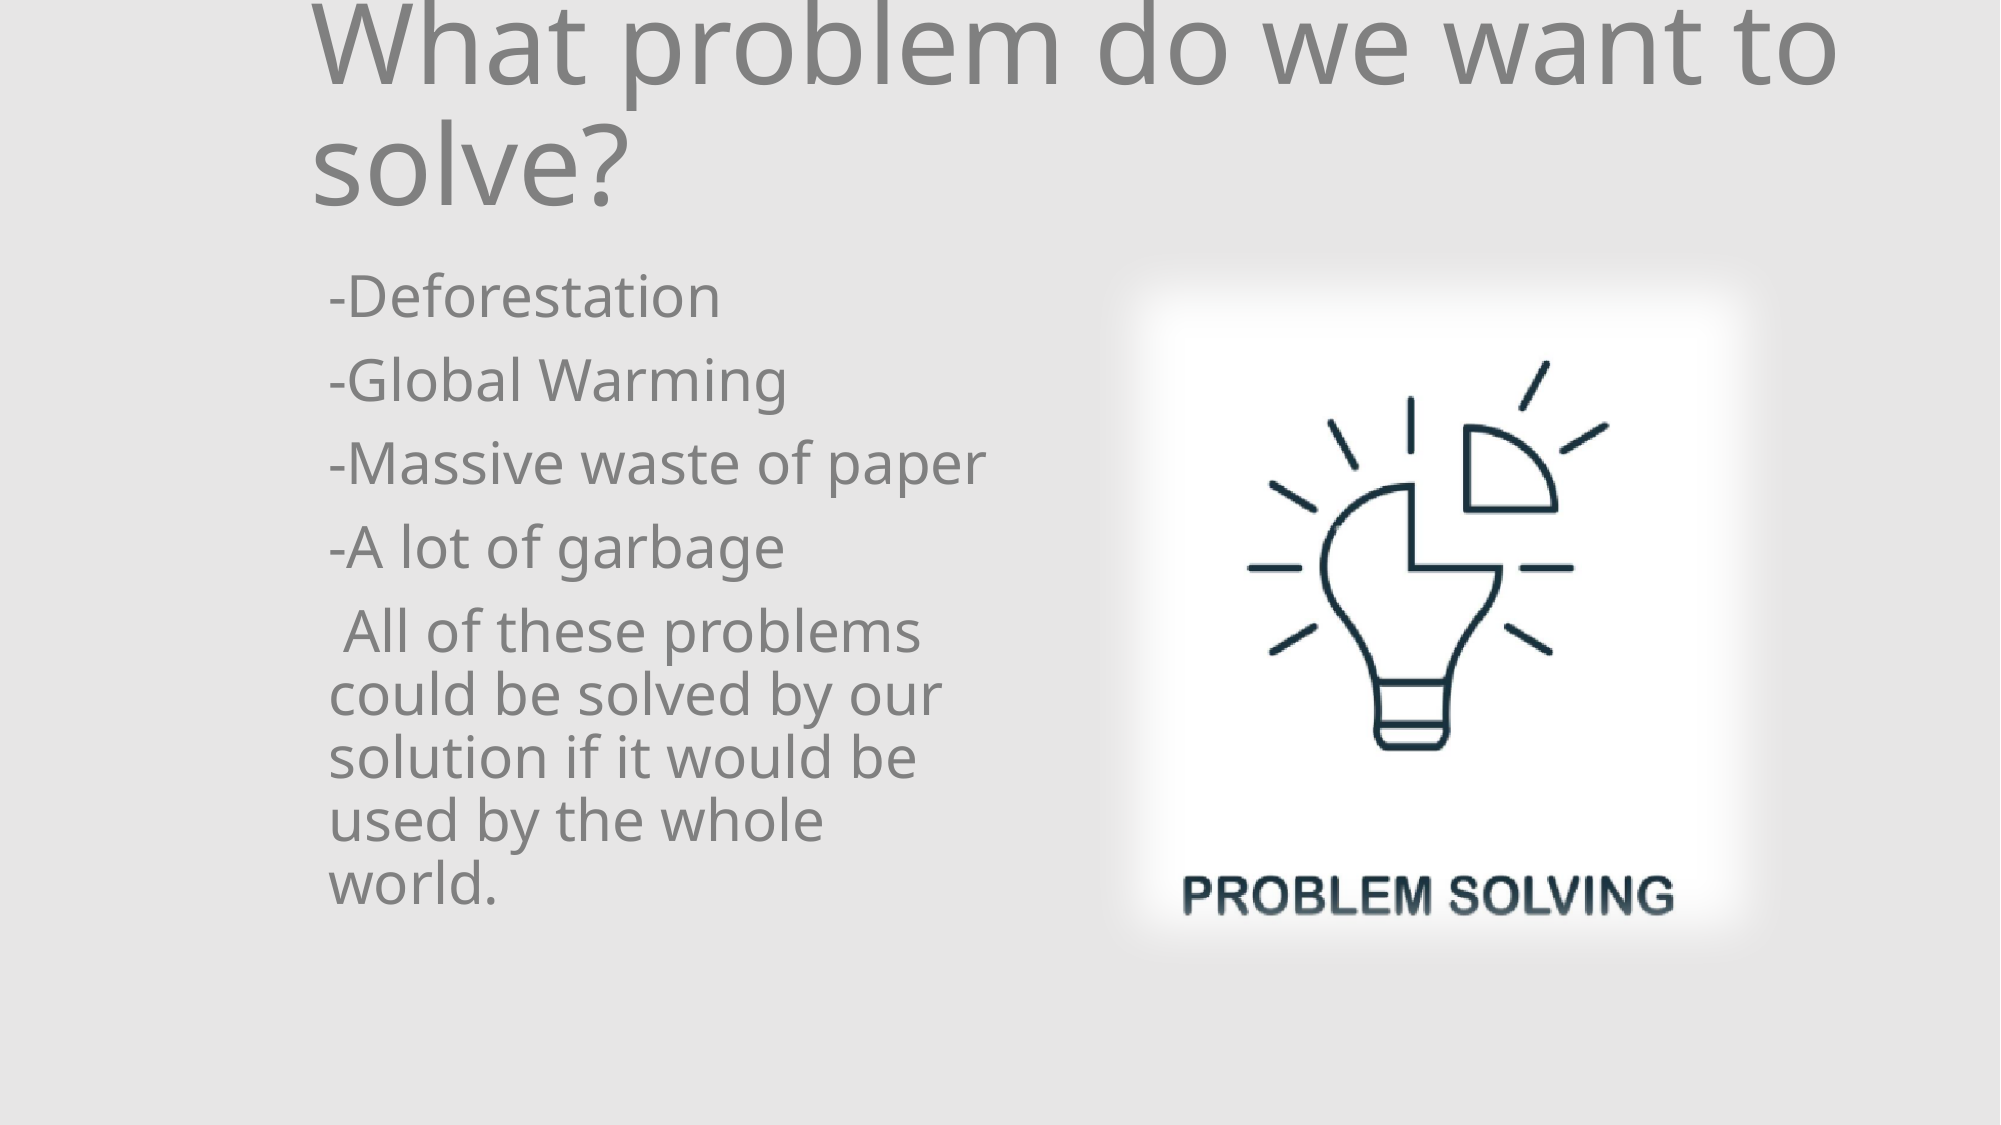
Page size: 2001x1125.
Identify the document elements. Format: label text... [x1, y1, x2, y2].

picture [1086, 239, 1796, 978]
list -Deforestation -Global Warming -Massive waste of paper -A lot of garbage All of these problems could be solved by our solution if it would be used by the whole world. [313, 259, 1006, 1043]
title What problem do we want to solve? [295, 0, 1939, 218]
